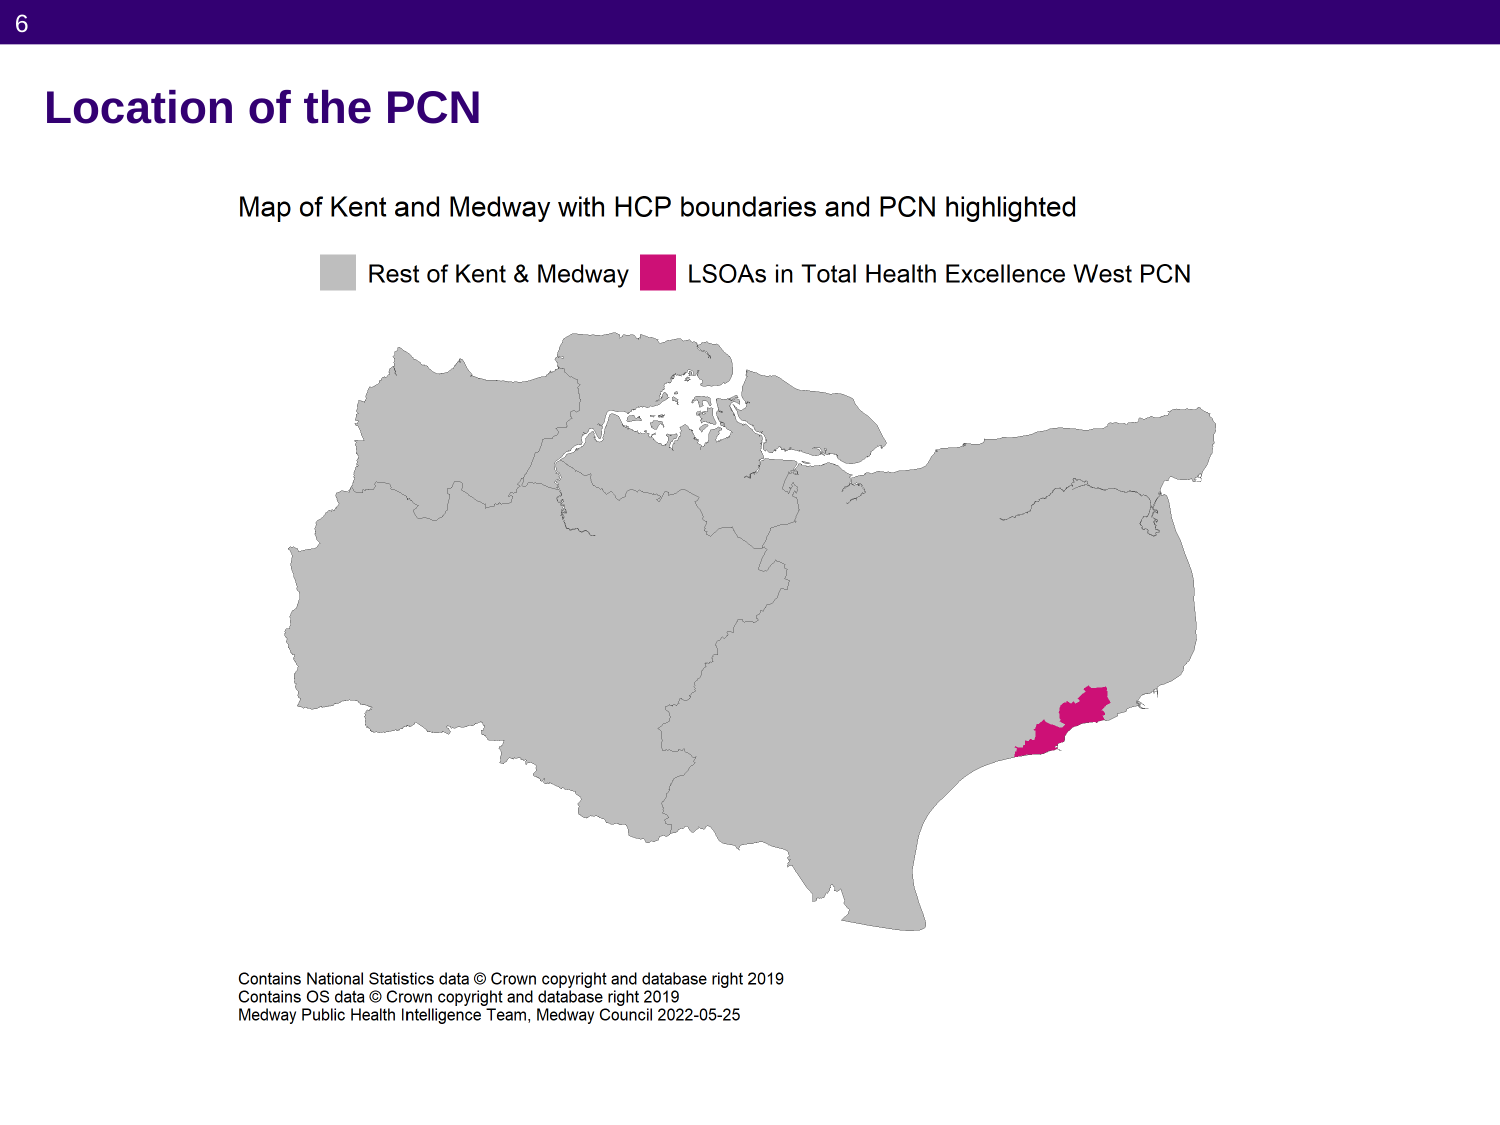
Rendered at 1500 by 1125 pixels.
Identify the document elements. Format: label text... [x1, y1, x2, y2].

title Location of the PCN [29, 70, 1471, 138]
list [64, 184, 1436, 1024]
list 6 [0, 0, 95, 95]
